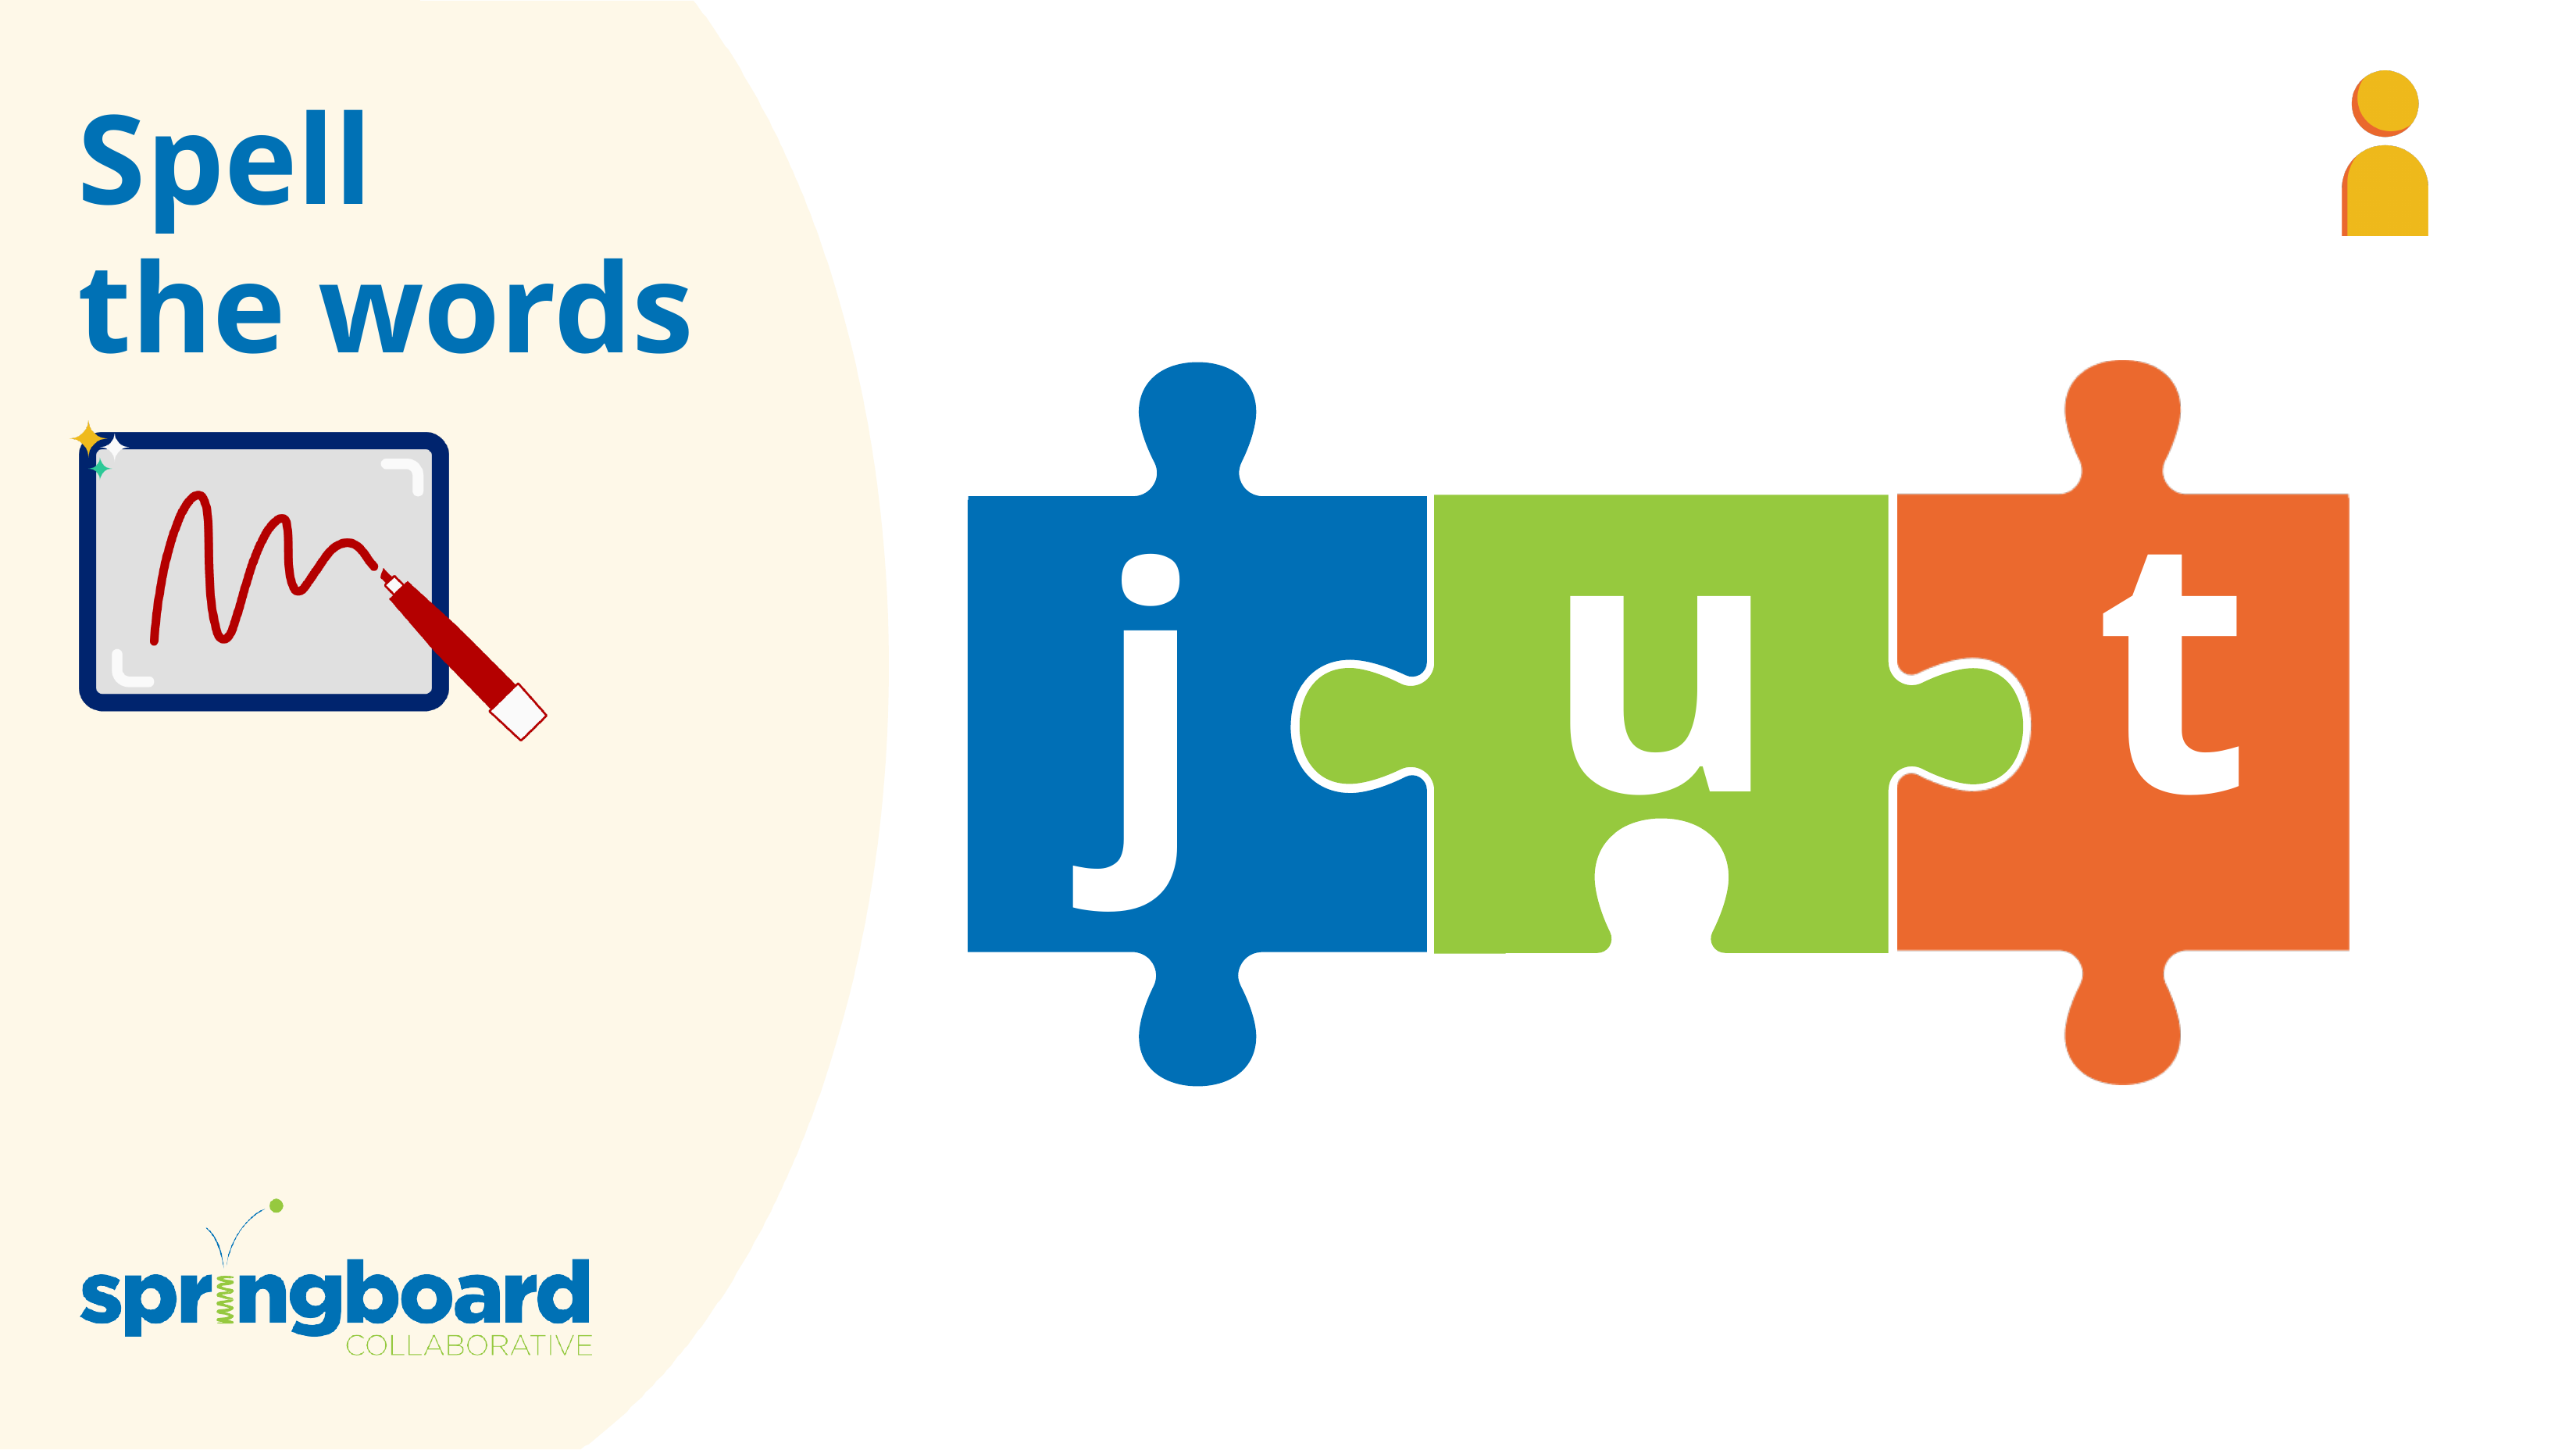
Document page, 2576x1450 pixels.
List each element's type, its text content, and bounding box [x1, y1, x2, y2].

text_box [967, 362, 1428, 1087]
picture [68, 420, 548, 741]
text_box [1299, 473, 1893, 955]
title Spell the words [78, 80, 822, 377]
picture [80, 1198, 592, 1355]
picture [2342, 70, 2428, 236]
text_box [1897, 360, 2398, 1086]
